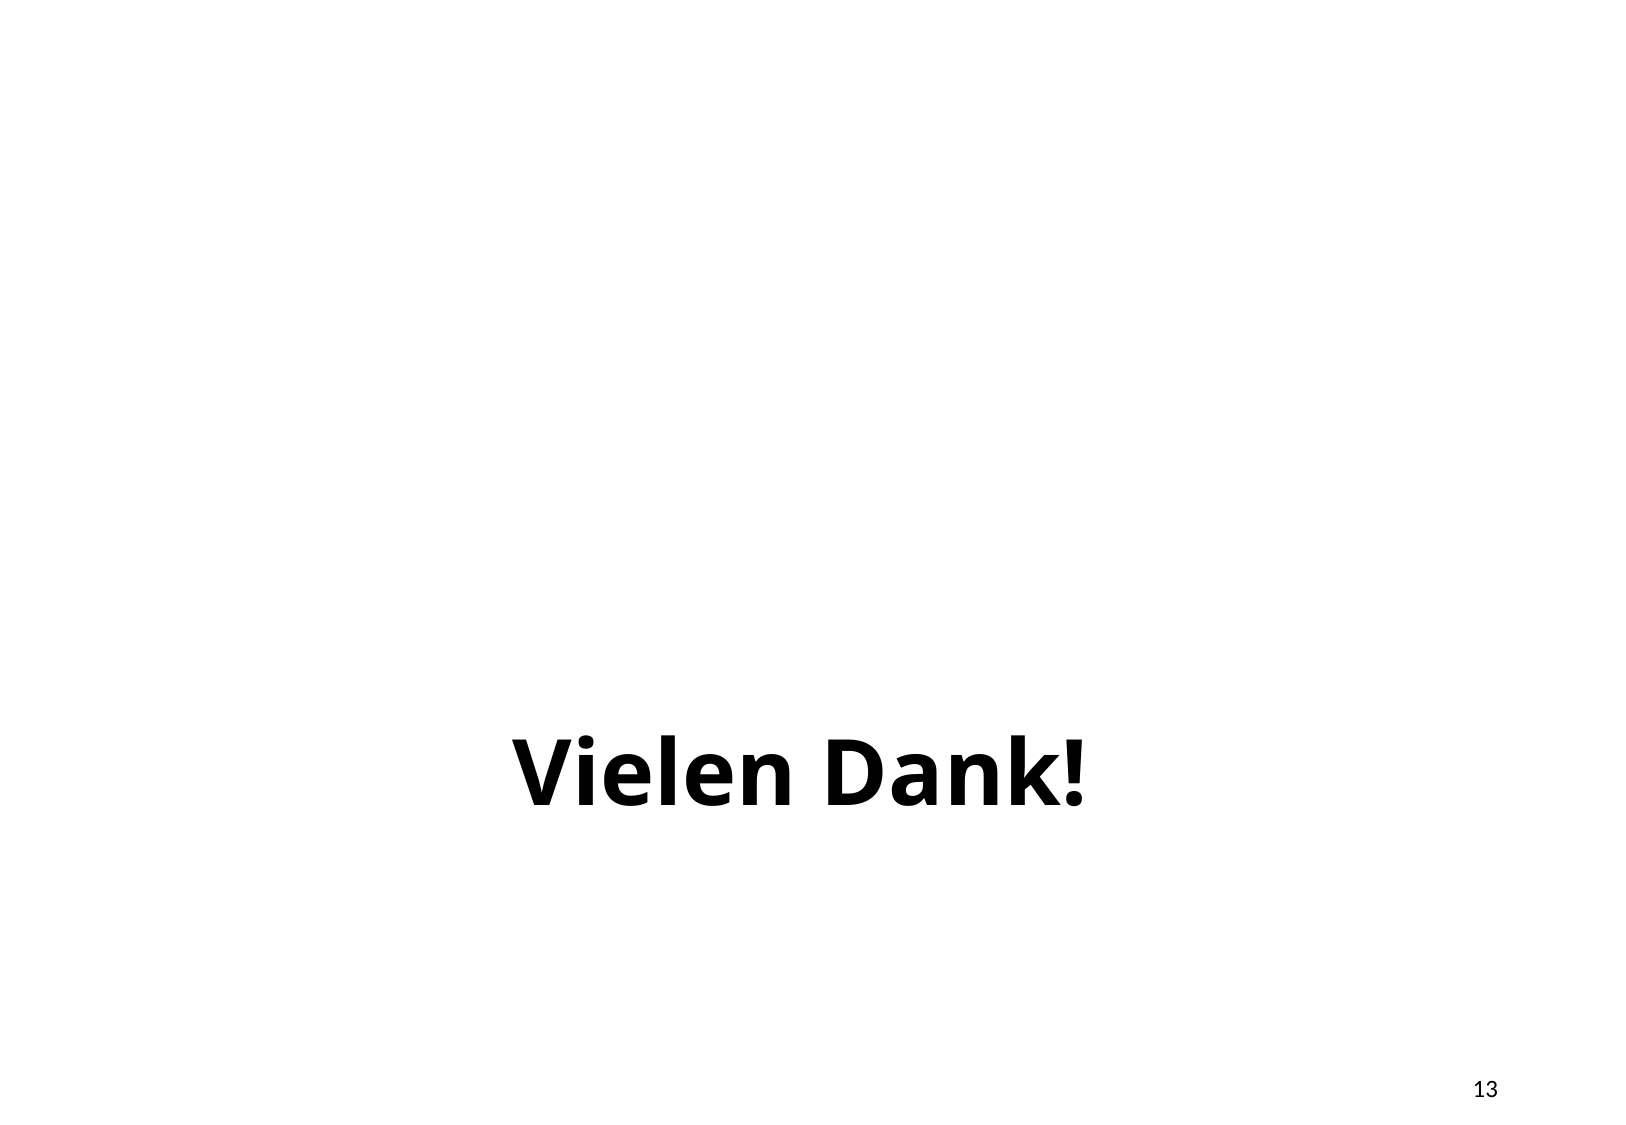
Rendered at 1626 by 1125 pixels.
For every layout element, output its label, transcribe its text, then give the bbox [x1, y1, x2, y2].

text_box 13 [1147, 1057, 1513, 1118]
text_box Vielen Dank! [121, 441, 1503, 833]
